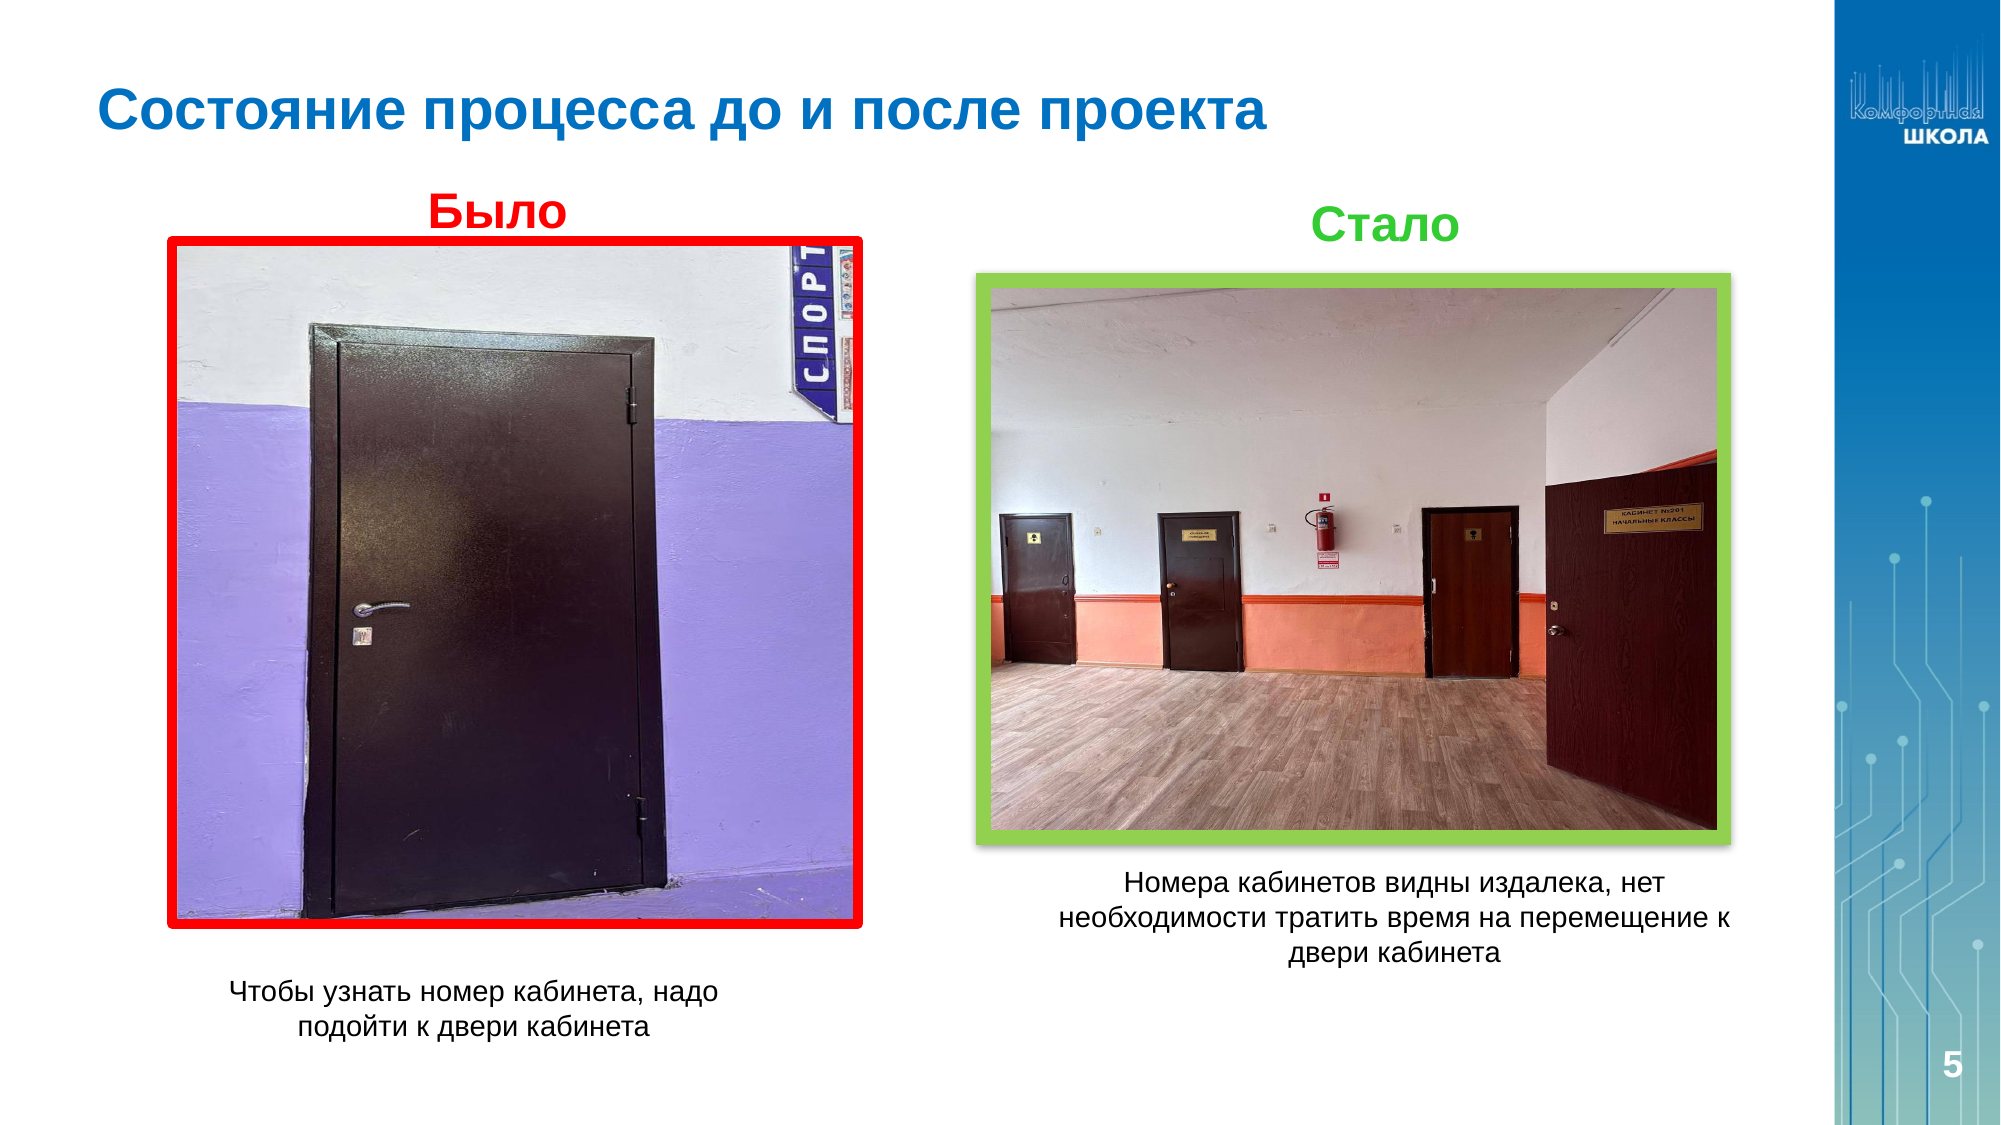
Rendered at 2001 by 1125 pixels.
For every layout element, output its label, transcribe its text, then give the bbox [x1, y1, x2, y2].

picture [177, 246, 853, 919]
text_box Чтобы узнать номер кабинета, надо подойти к двери кабинета [183, 964, 765, 1050]
text_box Стало [1189, 183, 1581, 259]
picture [1834, 0, 2001, 1125]
text_box Номера кабинетов видны издалека, нет необходимости тратить время на перемещение к двери кабинета [1030, 855, 1759, 976]
title Состояние процесса до и после проекта [82, 64, 1717, 137]
text_box Было [339, 171, 656, 236]
picture [990, 287, 1717, 831]
